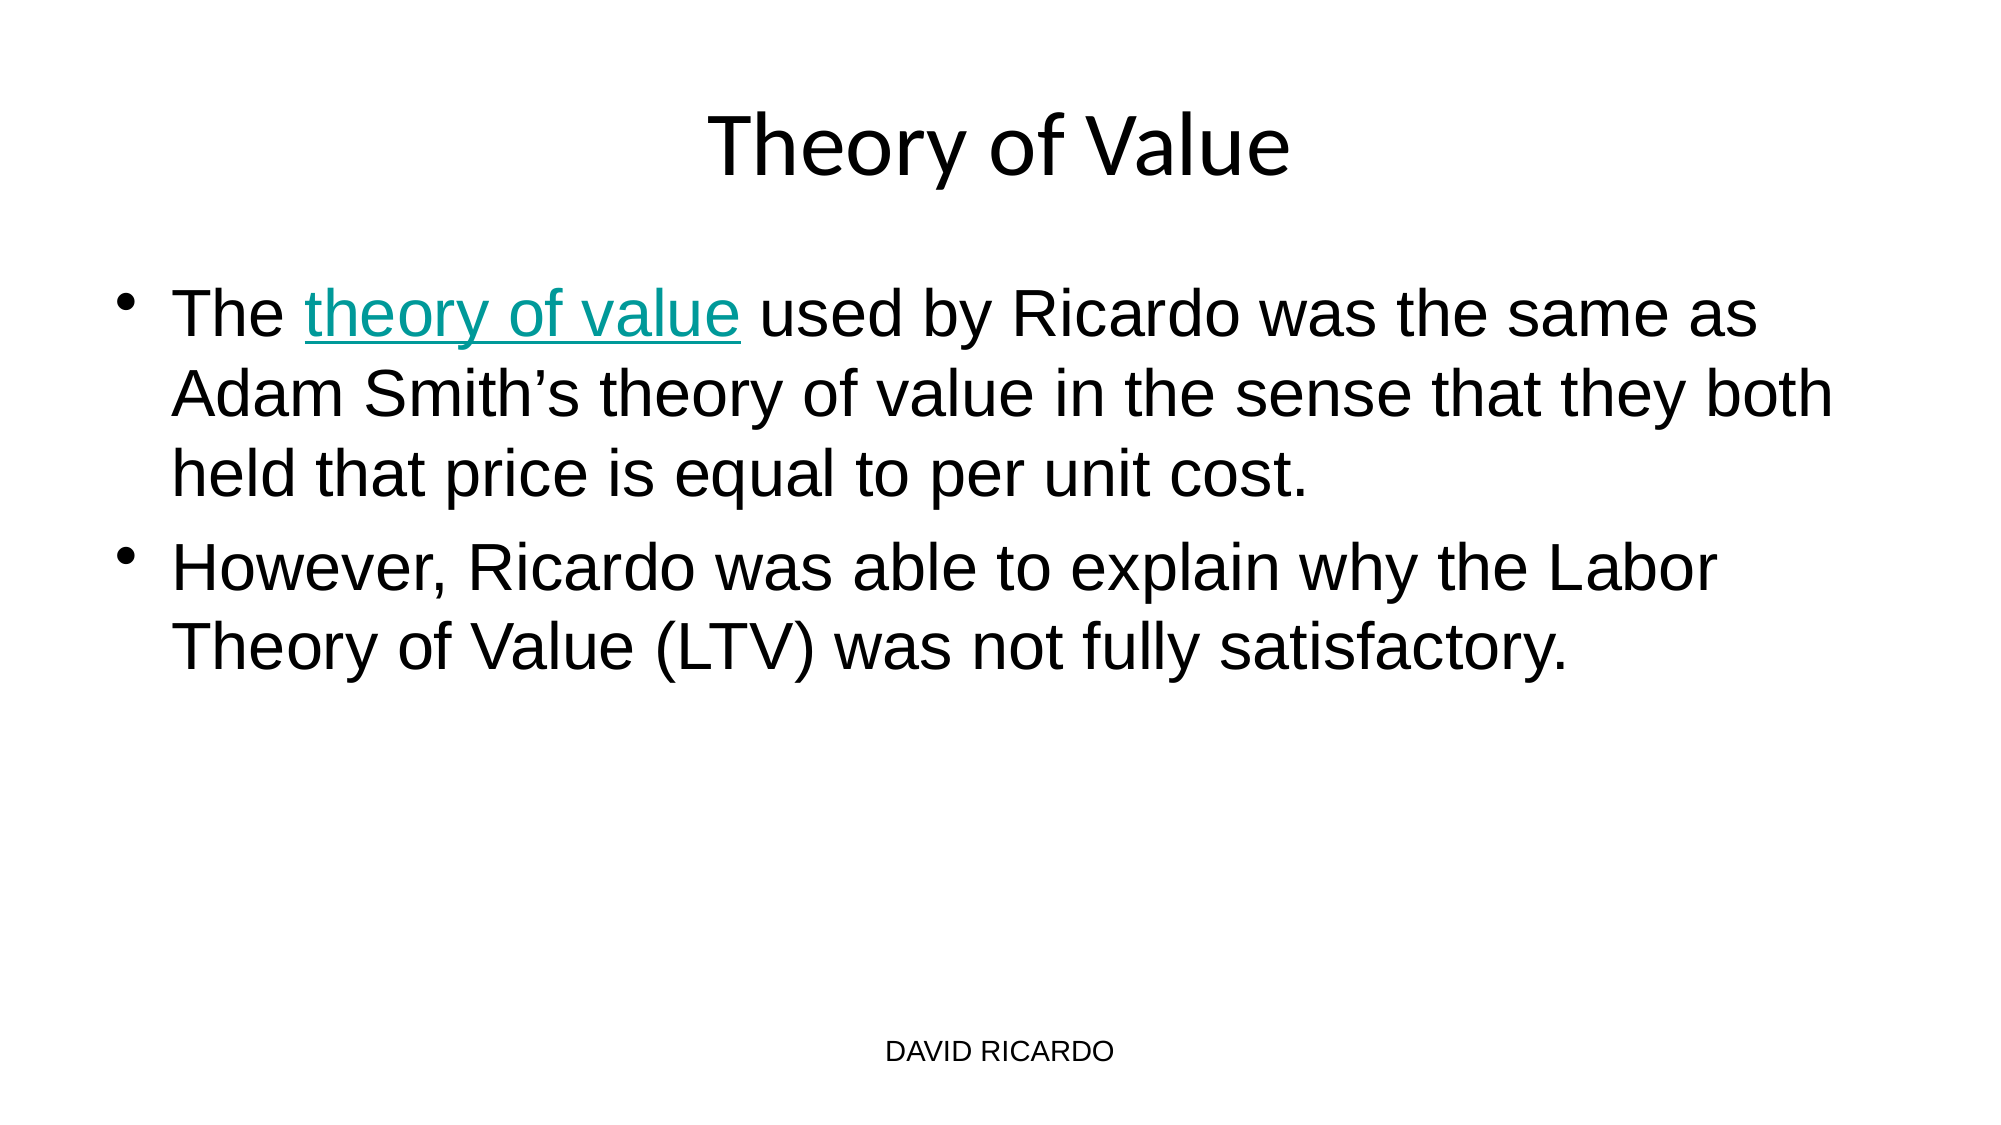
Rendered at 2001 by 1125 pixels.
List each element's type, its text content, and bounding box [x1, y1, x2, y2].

list The theory of value used by Ricardo was the same as Adam Smith’s theory of value in the sense that they both held that price is equal to per unit cost. However, Ricardo was able to explain why the Labor Theory of Value (LTV) was not fully satisfactory. [99, 262, 1900, 1005]
title Theory of Value [99, 45, 1900, 233]
footer DAVID RICARDO [683, 1024, 1317, 1103]
